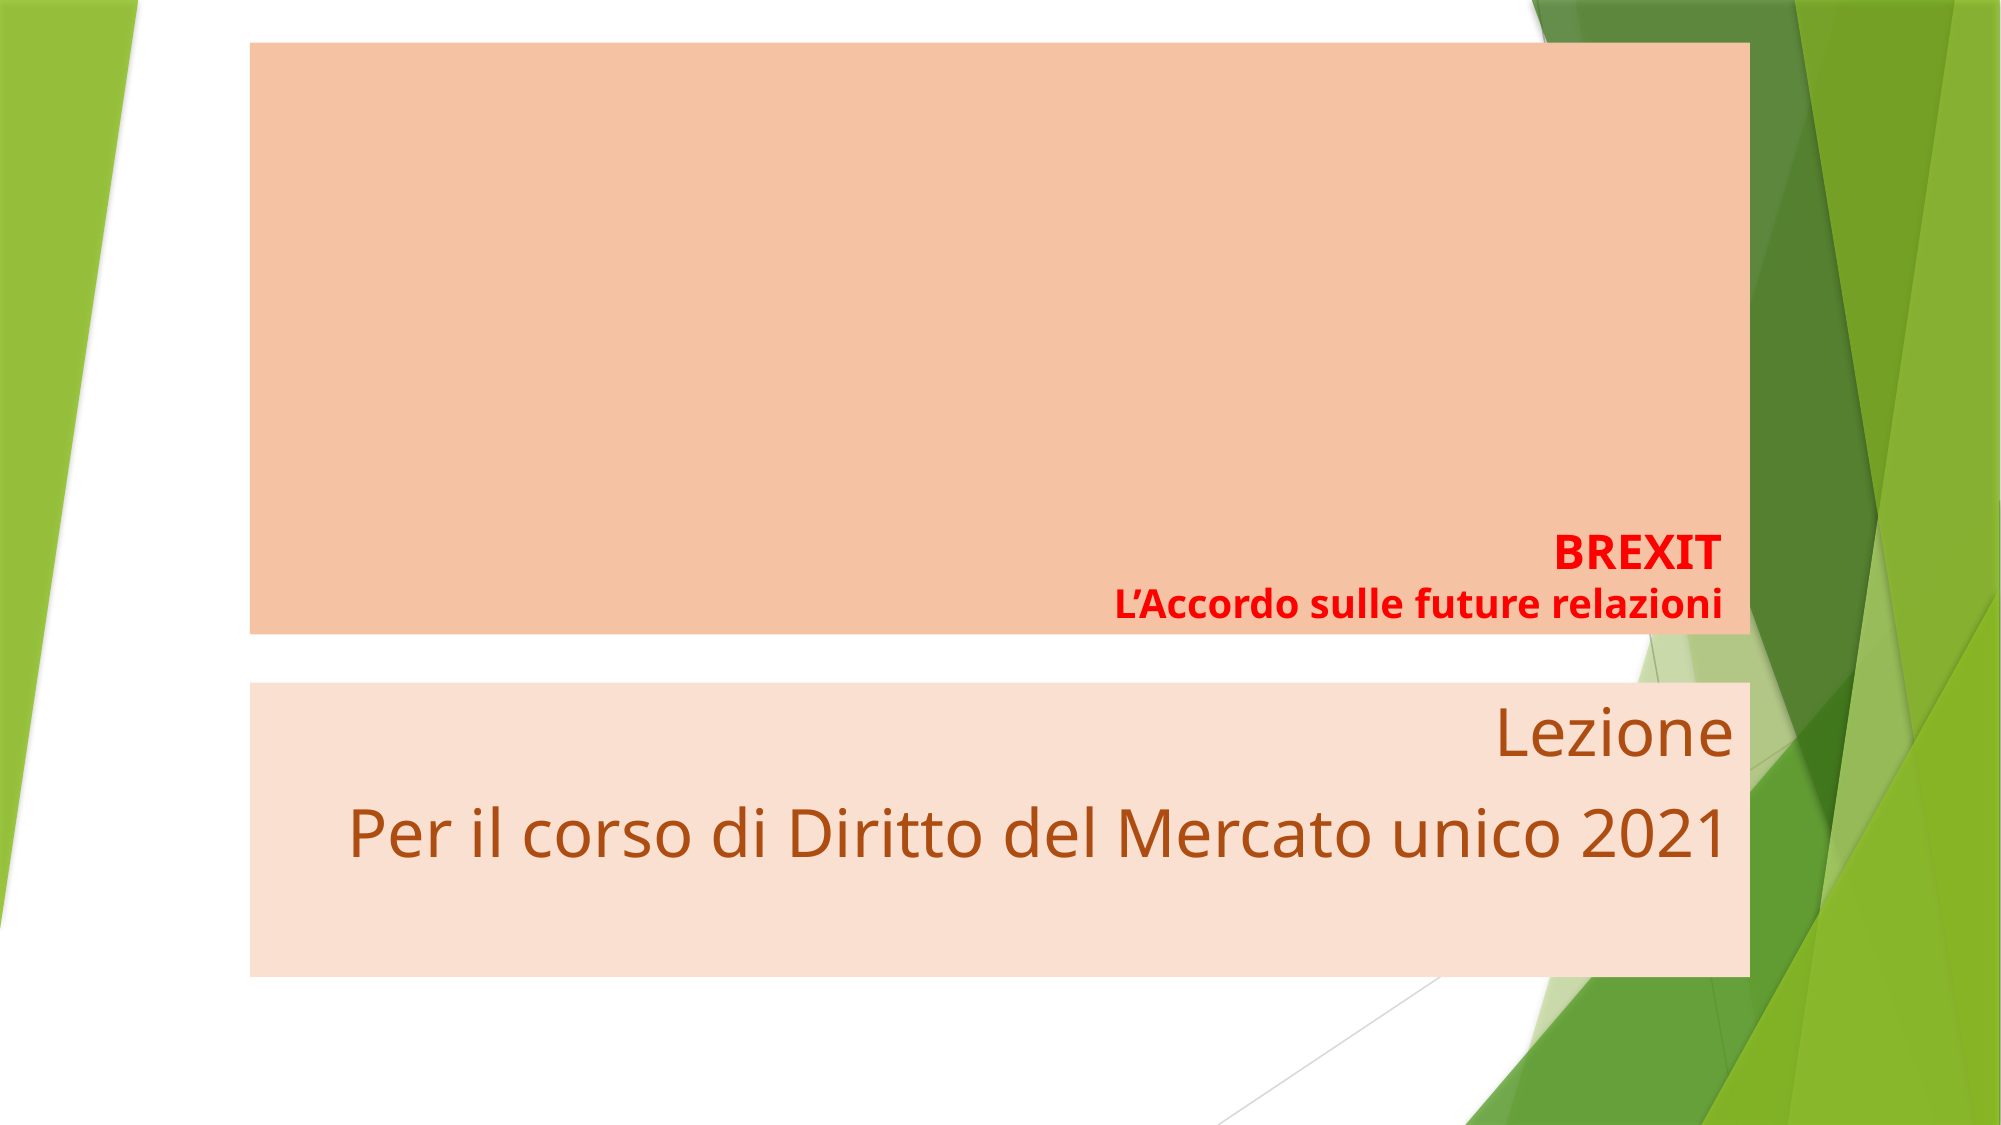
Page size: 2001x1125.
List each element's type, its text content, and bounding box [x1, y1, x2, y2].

subtitle Lezione Per il corso di Diritto del Mercato unico 2021 [249, 682, 1750, 978]
title BREXIT L’Accordo sulle future relazioni [249, 42, 1750, 635]
